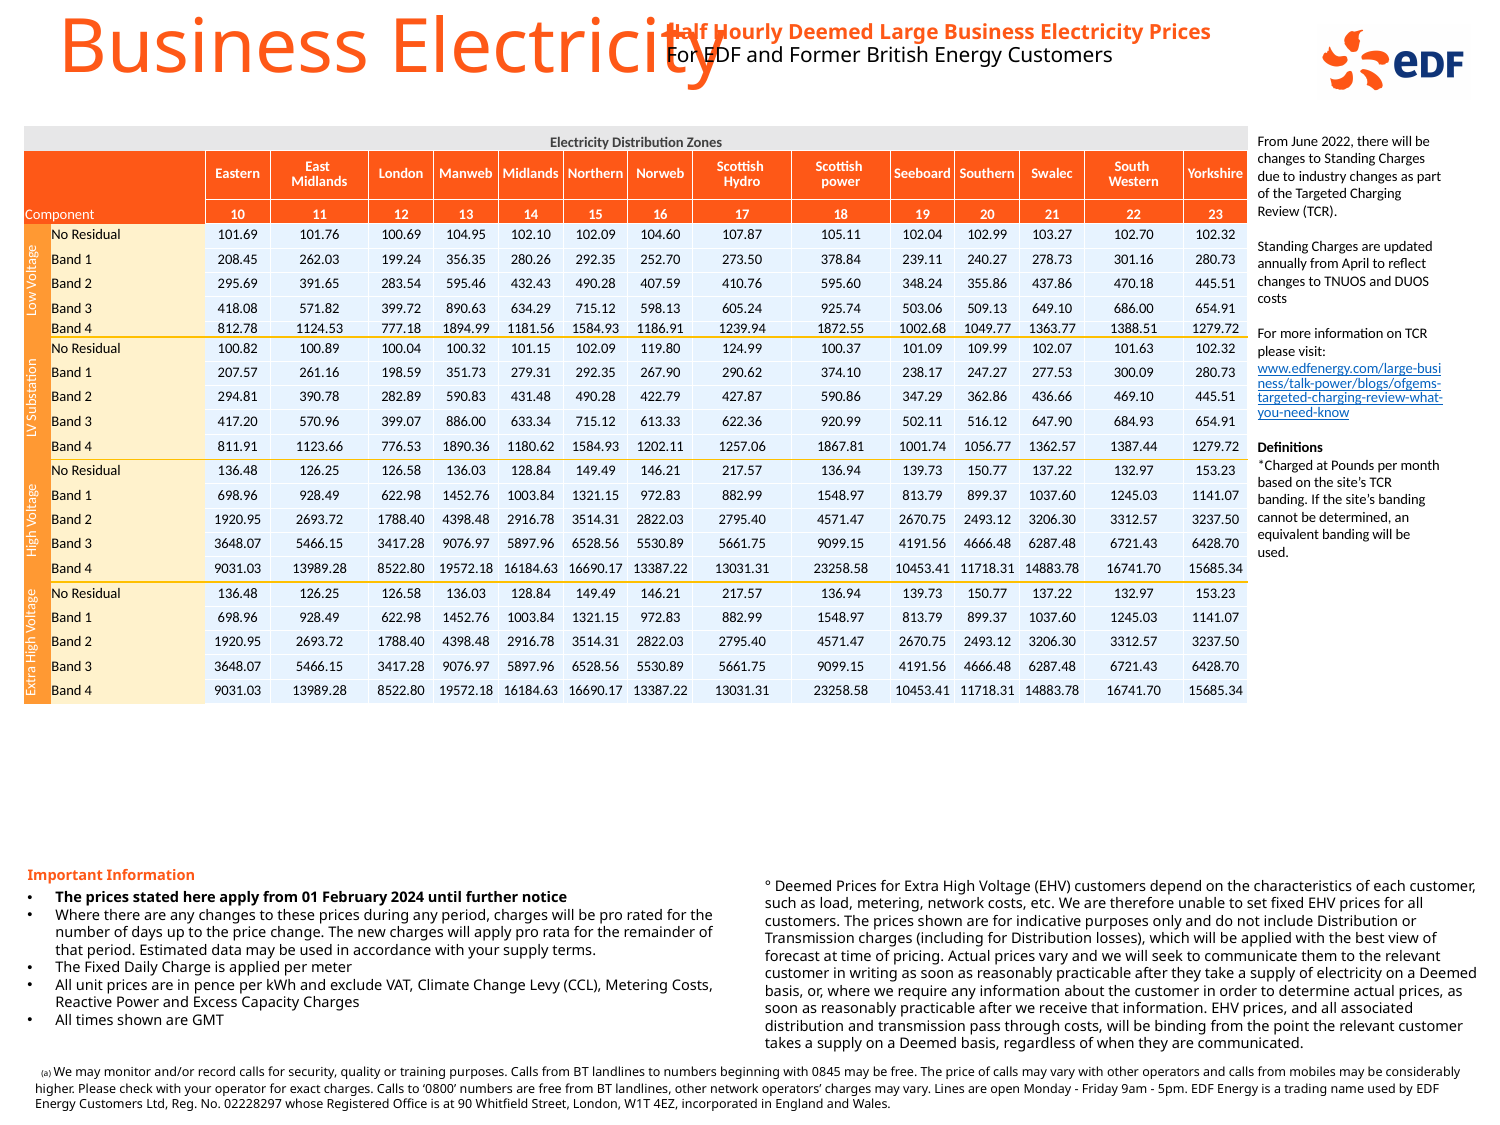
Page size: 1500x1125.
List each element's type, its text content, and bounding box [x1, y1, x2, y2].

table_cell 509.13 [955, 297, 1019, 321]
table_cell 469.10 [1085, 386, 1183, 409]
table_cell 13387.22 [628, 680, 692, 703]
table_cell 649.10 [1020, 297, 1084, 321]
table_cell 351.73 [434, 362, 498, 385]
table_cell 2822.03 [628, 631, 692, 654]
table_cell 101.63 [1085, 338, 1183, 361]
table_cell 3312.57 [1085, 509, 1183, 532]
table_cell 10453.41 [891, 680, 954, 703]
table_cell 9099.15 [792, 655, 890, 679]
table_cell 1387.44 [1085, 435, 1183, 459]
table_cell 4398.48 [434, 509, 498, 532]
table_cell 1920.95 [205, 631, 270, 654]
table_cell 102.70 [1085, 224, 1183, 248]
table_cell 14883.78 [1020, 680, 1084, 703]
table_cell 1056.77 [955, 435, 1019, 459]
table_cell 101.09 [891, 338, 954, 361]
table_cell 698.96 [205, 607, 270, 630]
table_cell 813.79 [891, 484, 954, 508]
table_cell 928.49 [271, 607, 368, 630]
table_cell 347.29 [891, 386, 954, 409]
table_cell 882.99 [693, 607, 791, 630]
table_cell 14883.78 [1020, 557, 1084, 581]
table_cell 292.35 [564, 249, 627, 272]
table_cell 16741.70 [1085, 557, 1183, 581]
table_cell Midlands [499, 151, 563, 199]
table_cell 19 [891, 200, 954, 223]
table_cell 1279.72 [1184, 435, 1242, 459]
table_cell 13387.22 [628, 557, 692, 581]
table_cell Band 3 [51, 410, 205, 434]
table_cell 684.93 [1085, 410, 1183, 434]
table_cell 153.23 [1184, 583, 1247, 606]
table_cell 146.21 [628, 460, 692, 483]
table_cell 16184.63 [499, 680, 563, 703]
table_cell 137.22 [1020, 583, 1084, 606]
table_cell High Voltage [24, 459, 51, 582]
table_cell 715.12 [564, 297, 627, 321]
table_cell 8522.80 [369, 557, 433, 581]
table_cell 16690.17 [564, 557, 627, 581]
table_cell 777.18 [369, 322, 433, 336]
table_cell 19572.18 [434, 680, 498, 703]
text_box From June 2022, there will be changes to Standing Charges due to industry changes as part of the Targeted Charging Review (TCR). Standing Charges are updated annually from April to reflect changes to TNUOS and DUOS costs For more information on TCR please visit: www.edfenergy.com/large-business/talk-power/blogs/ofgems-targeted-charging-review-what-you-need-know Definitions *Charged at Pounds per month based on the site’s TCR banding. If the site’s banding cannot be determined, an equivalent banding will be used. [1242, 124, 1459, 524]
table_cell 2916.78 [499, 631, 563, 654]
table_cell 431.48 [499, 386, 563, 409]
table_cell 886.00 [434, 410, 498, 434]
table_cell 2822.03 [628, 509, 692, 532]
table_cell 4398.48 [434, 631, 498, 654]
table_cell 126.25 [271, 460, 368, 483]
table_cell 5466.15 [271, 533, 368, 556]
table_cell 100.69 [369, 224, 433, 248]
table_cell 107.87 [693, 224, 791, 248]
table_cell 102.04 [891, 224, 954, 248]
table_cell 10453.41 [891, 557, 954, 581]
table_cell Band 1 [51, 484, 205, 508]
table_cell 1452.76 [434, 607, 498, 630]
table_cell Band 3 [51, 532, 205, 557]
table_cell Yorkshire [1184, 151, 1242, 199]
table_cell 9031.03 [205, 680, 270, 703]
table_cell 5897.96 [499, 655, 563, 679]
table_cell 490.28 [564, 273, 627, 296]
table_cell 2795.40 [693, 631, 791, 654]
table_cell 1003.84 [499, 607, 563, 630]
table_cell 5530.89 [628, 655, 692, 679]
table_cell No Residual [51, 338, 205, 361]
table_cell Band 3 [51, 297, 205, 321]
table_cell Component [24, 151, 205, 224]
table_cell 399.72 [369, 297, 433, 321]
table_cell 1867.81 [792, 435, 890, 459]
table_cell 280.26 [499, 249, 563, 272]
table_cell 278.73 [1020, 249, 1084, 272]
table_cell 920.99 [792, 410, 890, 434]
table_cell 1141.07 [1184, 607, 1247, 630]
table_cell 1202.11 [628, 435, 692, 459]
table_cell 136.94 [792, 460, 890, 483]
table_cell 2693.72 [271, 509, 368, 532]
table_cell Low Voltage [24, 224, 51, 337]
table_cell 104.95 [434, 224, 498, 248]
picture [1316, 24, 1471, 100]
table_cell 150.77 [955, 583, 1019, 606]
table_cell London [369, 151, 433, 199]
table_cell 928.49 [271, 484, 368, 508]
table_cell 128.84 [499, 583, 563, 606]
table_cell Band 2 [51, 508, 205, 532]
table_cell 9076.97 [434, 655, 498, 679]
table_cell 292.35 [564, 362, 627, 385]
table_cell 132.97 [1085, 460, 1183, 483]
text_box Half Hourly Deemed Large Business Electricity Prices [643, 0, 1394, 53]
table_cell 301.16 [1085, 249, 1183, 272]
table_cell 1584.93 [564, 435, 627, 459]
table_cell 139.73 [891, 460, 954, 483]
table_cell 1180.62 [499, 435, 563, 459]
table_cell 622.36 [693, 410, 791, 434]
table_cell 109.99 [955, 338, 1019, 361]
table_cell 3417.28 [369, 533, 433, 556]
table_cell 101.69 [205, 224, 270, 248]
table_cell 1003.84 [499, 484, 563, 508]
table_cell 136.94 [792, 583, 890, 606]
table_cell 19572.18 [434, 557, 498, 581]
table_cell 972.83 [628, 607, 692, 630]
table_cell 102.99 [955, 224, 1019, 248]
table_cell 132.97 [1085, 583, 1183, 606]
table_cell 16184.63 [499, 557, 563, 581]
table_cell 3514.31 [564, 631, 627, 654]
table_cell 595.60 [792, 273, 890, 296]
table_cell 1001.74 [891, 435, 954, 459]
table_cell 16690.17 [564, 680, 627, 703]
table_cell 590.83 [434, 386, 498, 409]
table_cell 1181.56 [499, 322, 563, 336]
table_cell 4666.48 [955, 655, 1019, 679]
table_cell 715.12 [564, 410, 627, 434]
table_cell 378.84 [792, 249, 890, 272]
table_cell 812.78 [205, 322, 270, 336]
table_cell 136.48 [205, 460, 270, 483]
table_cell 239.11 [891, 249, 954, 272]
table_cell 280.73 [1184, 362, 1242, 385]
table_cell 5530.89 [628, 533, 692, 556]
table_cell 247.27 [955, 362, 1019, 385]
table_cell 2916.78 [499, 509, 563, 532]
table_cell 15685.34 [1184, 557, 1247, 581]
table_cell 813.79 [891, 607, 954, 630]
table_cell 6428.70 [1184, 533, 1247, 556]
table_cell 362.86 [955, 386, 1019, 409]
table_cell Swalec [1020, 151, 1084, 199]
table_cell 571.82 [271, 297, 368, 321]
table_cell 126.25 [271, 583, 368, 606]
table_cell 22 [1085, 200, 1183, 223]
table_cell LV Substation [24, 337, 51, 459]
table_cell 124.99 [693, 338, 791, 361]
table_cell 407.59 [628, 273, 692, 296]
table_cell 348.24 [891, 273, 954, 296]
table_cell 1584.93 [564, 322, 627, 336]
table_cell 1920.95 [205, 509, 270, 532]
table_cell 882.99 [693, 484, 791, 508]
table_cell 6528.56 [564, 655, 627, 679]
table_cell 261.16 [271, 362, 368, 385]
table_cell 9099.15 [792, 533, 890, 556]
table_cell Northern [564, 151, 627, 199]
table_cell Band 2 [51, 272, 205, 297]
table_cell 295.69 [205, 273, 270, 296]
table_cell No Residual [51, 224, 205, 248]
table_cell 217.57 [693, 460, 791, 483]
table_cell 146.21 [628, 583, 692, 606]
table_cell 3648.07 [205, 655, 270, 679]
table_cell 13 [434, 200, 498, 223]
table_cell 12 [369, 200, 433, 223]
table_cell 294.81 [205, 386, 270, 409]
table_cell 5661.75 [693, 533, 791, 556]
table_cell 3648.07 [205, 533, 270, 556]
table_cell Seeboard [891, 151, 954, 199]
table_cell 101.76 [271, 224, 368, 248]
table_cell 613.33 [628, 410, 692, 434]
table_cell 445.51 [1184, 273, 1242, 296]
table_cell 502.11 [891, 410, 954, 434]
table_cell 23 [1184, 200, 1242, 223]
table_cell 470.18 [1085, 273, 1183, 296]
text_box (a) We may monitor and/or record calls for security, quality or training purposes. Calls from BT landlines to numbers beginning with 0845 may be free. The price of calls may vary with other operators and calls from mobiles may be considerably higher. Please check with your operator for exact charges. Calls to ‘0800’ numbers are free from BT landlines, other network operators’ charges may vary. Lines are open Monday - Friday 9am - 5pm. EDF Energy is a trading name used by EDF Energy Customers Ltd, Reg. No. 02228297 whose Registered Office is at 90 Whitfield Street, London, W1T 4EZ, incorporated in England and Wales. [20, 1014, 1486, 1119]
table_cell 1245.03 [1085, 607, 1183, 630]
table_cell 417.20 [205, 410, 270, 434]
table_cell 4191.56 [891, 655, 954, 679]
table_cell 374.10 [792, 362, 890, 385]
table_cell 199.24 [369, 249, 433, 272]
table_cell 1037.60 [1020, 484, 1084, 508]
table_cell 1049.77 [955, 322, 1019, 336]
table_cell 4571.47 [792, 509, 890, 532]
table_cell 3237.50 [1184, 631, 1247, 654]
table_cell 277.53 [1020, 362, 1084, 385]
table_cell 273.50 [693, 249, 791, 272]
table_cell 1890.36 [434, 435, 498, 459]
table_cell 240.27 [955, 249, 1019, 272]
table_cell 150.77 [955, 460, 1019, 483]
table_cell 590.86 [792, 386, 890, 409]
table_cell 20 [955, 200, 1019, 223]
table_cell 1788.40 [369, 631, 433, 654]
table_cell 2493.12 [955, 631, 1019, 654]
table_cell 100.89 [271, 338, 368, 361]
table_cell 972.83 [628, 484, 692, 508]
table_cell 622.98 [369, 607, 433, 630]
table_cell 3206.30 [1020, 631, 1084, 654]
table_cell 2795.40 [693, 509, 791, 532]
table_cell 1002.68 [891, 322, 954, 336]
table_cell 598.13 [628, 297, 692, 321]
table_cell 102.09 [564, 338, 627, 361]
text_box For EDF and Former British Energy Customers [644, 53, 1316, 75]
table_cell 1452.76 [434, 484, 498, 508]
table_cell 126.58 [369, 583, 433, 606]
table_cell 6428.70 [1184, 655, 1247, 679]
table_cell 1123.66 [271, 435, 368, 459]
table_cell 445.51 [1184, 386, 1242, 409]
table_cell 17 [693, 200, 791, 223]
table_cell 4191.56 [891, 533, 954, 556]
table_cell 208.45 [205, 249, 270, 272]
table_cell 890.63 [434, 297, 498, 321]
table_cell 4666.48 [955, 533, 1019, 556]
table_cell 436.66 [1020, 386, 1084, 409]
table_cell 21 [1020, 200, 1084, 223]
table_cell 101.15 [499, 338, 563, 361]
table_cell 23258.58 [792, 557, 890, 581]
table_cell 3312.57 [1085, 631, 1183, 654]
table_cell 698.96 [205, 484, 270, 508]
table_cell 102.10 [499, 224, 563, 248]
table_cell 102.32 [1184, 224, 1242, 248]
table_cell 2693.72 [271, 631, 368, 654]
table_cell 516.12 [955, 410, 1019, 434]
table_cell 300.09 [1085, 362, 1183, 385]
table_cell 811.91 [205, 435, 270, 459]
table_cell 102.32 [1184, 338, 1242, 361]
table_cell 595.46 [434, 273, 498, 296]
table_cell 11718.31 [955, 680, 1019, 703]
table_cell Extra High Voltage [24, 582, 51, 704]
table_cell Band 1 [51, 248, 205, 272]
table_cell 13989.28 [271, 557, 368, 581]
table_cell Southern [955, 151, 1019, 199]
table_cell 6721.43 [1085, 533, 1183, 556]
table_cell Scottish Hydro [693, 151, 791, 199]
table_cell 136.48 [205, 583, 270, 606]
table_cell Manweb [434, 151, 498, 199]
table_cell 422.79 [628, 386, 692, 409]
table_cell 1321.15 [564, 607, 627, 630]
table_cell 267.90 [628, 362, 692, 385]
text_box The prices stated here apply from 01 February 2024 until further notice Where there are any changes to these prices during any period, charges will be pro rated for the number of days up to the price change. The new charges will apply pro rata for the remainder of that period. Estimated data may be used in accordance with your supply terms. The Fixed Daily Charge is applied per meter All unit prices are in pence per kWh and exclude VAT, Climate Change Levy (CCL), Metering Costs, Reactive Power and Excess Capacity Charges All times shown are GMT [12, 893, 741, 1036]
table_cell 2670.75 [891, 631, 954, 654]
table_cell 925.74 [792, 297, 890, 321]
table_cell Scottish power [792, 151, 890, 199]
table_cell 238.17 [891, 362, 954, 385]
table_cell 1548.97 [792, 484, 890, 508]
table_cell 622.98 [369, 484, 433, 508]
table_cell 1141.07 [1184, 484, 1242, 508]
table_cell 1872.55 [792, 322, 890, 336]
table_cell 103.27 [1020, 224, 1084, 248]
table_cell 1257.06 [693, 435, 791, 459]
table_cell 137.22 [1020, 460, 1084, 483]
table_cell 198.59 [369, 362, 433, 385]
table_cell 1894.99 [434, 322, 498, 336]
table_cell 100.32 [434, 338, 498, 361]
table_cell 503.06 [891, 297, 954, 321]
table_cell 390.78 [271, 386, 368, 409]
table_cell No Residual [51, 583, 205, 606]
table_cell 633.34 [499, 410, 563, 434]
table_cell 605.24 [693, 297, 791, 321]
table_cell 100.82 [205, 338, 270, 361]
table_cell Band 2 [51, 386, 205, 410]
table_cell 3206.30 [1020, 509, 1084, 532]
table_cell 427.87 [693, 386, 791, 409]
table_cell 654.91 [1184, 410, 1242, 434]
table_cell 647.90 [1020, 410, 1084, 434]
table_cell 3237.50 [1184, 509, 1247, 532]
table_cell Norweb [628, 151, 692, 199]
table_cell 1548.97 [792, 607, 890, 630]
table_cell 1321.15 [564, 484, 627, 508]
table_cell 899.37 [955, 484, 1019, 508]
table_cell 8522.80 [369, 680, 433, 703]
table_cell 153.23 [1184, 460, 1242, 483]
table_cell 3417.28 [369, 655, 433, 679]
table_cell 252.70 [628, 249, 692, 272]
table_cell East Midlands [271, 151, 368, 199]
table_cell 634.29 [499, 297, 563, 321]
table_cell 282.89 [369, 386, 433, 409]
table_cell 1279.72 [1184, 322, 1242, 336]
table_cell Band 1 [51, 606, 205, 631]
table_cell 126.58 [369, 460, 433, 483]
table_cell 391.65 [271, 273, 368, 296]
table_cell Eastern [206, 151, 270, 199]
table_cell 102.07 [1020, 338, 1084, 361]
table_cell 399.07 [369, 410, 433, 434]
table_cell 3514.31 [564, 509, 627, 532]
table_cell 437.86 [1020, 273, 1084, 296]
table_cell Band 4 [51, 434, 205, 459]
table_cell 13031.31 [693, 680, 791, 703]
table_cell Band 4 [51, 557, 205, 581]
table_cell 11 [271, 200, 368, 223]
table_cell 149.49 [564, 460, 627, 483]
table_cell 418.08 [205, 297, 270, 321]
table_cell 1388.51 [1085, 322, 1183, 336]
table_cell 356.35 [434, 249, 498, 272]
table_cell 16741.70 [1085, 680, 1183, 703]
table_cell 686.00 [1085, 297, 1183, 321]
table_cell 2493.12 [955, 509, 1019, 532]
text_box Business Electricity [37, 0, 788, 95]
table_cell 149.49 [564, 583, 627, 606]
table_cell 100.04 [369, 338, 433, 361]
table_cell 11718.31 [955, 557, 1019, 581]
table_cell 1788.40 [369, 509, 433, 532]
table_cell 1245.03 [1085, 484, 1183, 508]
table_cell 10 [206, 200, 270, 223]
table_cell 207.57 [205, 362, 270, 385]
table_cell 102.09 [564, 224, 627, 248]
table_cell 5466.15 [271, 655, 368, 679]
table_cell 279.31 [499, 362, 563, 385]
table_cell 100.37 [792, 338, 890, 361]
table_cell 899.37 [955, 607, 1019, 630]
table_cell 136.03 [434, 460, 498, 483]
table_cell 776.53 [369, 435, 433, 459]
table_cell 18 [792, 200, 890, 223]
table_cell 6528.56 [564, 533, 627, 556]
table_cell 217.57 [693, 583, 791, 606]
table_cell 6721.43 [1085, 655, 1183, 679]
table_cell 2670.75 [891, 509, 954, 532]
table_cell 14 [499, 200, 563, 223]
table_cell 16 [628, 200, 692, 223]
table_cell 23258.58 [792, 680, 890, 703]
table_cell 283.54 [369, 273, 433, 296]
table_cell 128.84 [499, 460, 563, 483]
table_cell 654.91 [1184, 297, 1242, 321]
table_cell 290.62 [693, 362, 791, 385]
table_cell 1186.91 [628, 322, 692, 336]
table_cell 9076.97 [434, 533, 498, 556]
table_cell 570.96 [271, 410, 368, 434]
table_cell Band 1 [51, 361, 205, 386]
table_cell 1362.57 [1020, 435, 1084, 459]
table_cell No Residual [51, 460, 205, 484]
table_cell 1363.77 [1020, 322, 1084, 336]
table_cell 9031.03 [205, 557, 270, 581]
table_cell Band 2 [51, 631, 205, 655]
table_cell 119.80 [628, 338, 692, 361]
table_cell 1239.94 [693, 322, 791, 336]
table_cell South Western [1085, 151, 1183, 199]
table_cell 1124.53 [271, 322, 368, 336]
table_cell 4571.47 [792, 631, 890, 654]
table_cell 432.43 [499, 273, 563, 296]
table_cell 104.60 [628, 224, 692, 248]
table_cell 355.86 [955, 273, 1019, 296]
table_cell Band 4 [51, 679, 205, 704]
table_cell 139.73 [891, 583, 954, 606]
table_cell 262.03 [271, 249, 368, 272]
table_cell 6287.48 [1020, 655, 1084, 679]
table_cell Band 3 [51, 655, 205, 679]
text_box Important Information [6, 818, 797, 893]
table_cell 15 [564, 200, 627, 223]
table_header Electricity Distribution Zones [24, 126, 1242, 151]
table_cell 5897.96 [499, 533, 563, 556]
text_box ° Deemed Prices for Extra High Voltage (EHV) customers depend on the characteristics of each customer, such as load, metering, network costs, etc. We are therefore unable to set fixed EHV prices for all customers. The prices shown are for indicative purposes only and do not include Distribution or Transmission charges (including for Distribution losses), which will be applied with the best view of forecast at time of pricing. Actual prices vary and we will seek to communicate them to the relevant customer in writing as soon as reasonably practicable after they take a supply of electricity on a Deemed basis, or, where we require any information about the customer in order to determine actual prices, as soon as reasonably practicable after we receive that information. EHV prices, and all associated distribution and transmission pass through costs, will be binding from the point the relevant customer takes a supply on a Deemed basis, regardless of when they are communicated. [749, 839, 1500, 1104]
table_cell 490.28 [564, 386, 627, 409]
table_cell Band 4 [51, 321, 205, 336]
table_cell 1037.60 [1020, 607, 1084, 630]
table_cell 5661.75 [693, 655, 791, 679]
table_cell 15685.34 [1184, 680, 1247, 703]
table_cell 13989.28 [271, 680, 368, 703]
table_cell 105.11 [792, 224, 890, 248]
table_cell 410.76 [693, 273, 791, 296]
table_cell 6287.48 [1020, 533, 1084, 556]
table_cell 13031.31 [693, 557, 791, 581]
table_cell 280.73 [1184, 249, 1242, 272]
table_cell 136.03 [434, 583, 498, 606]
